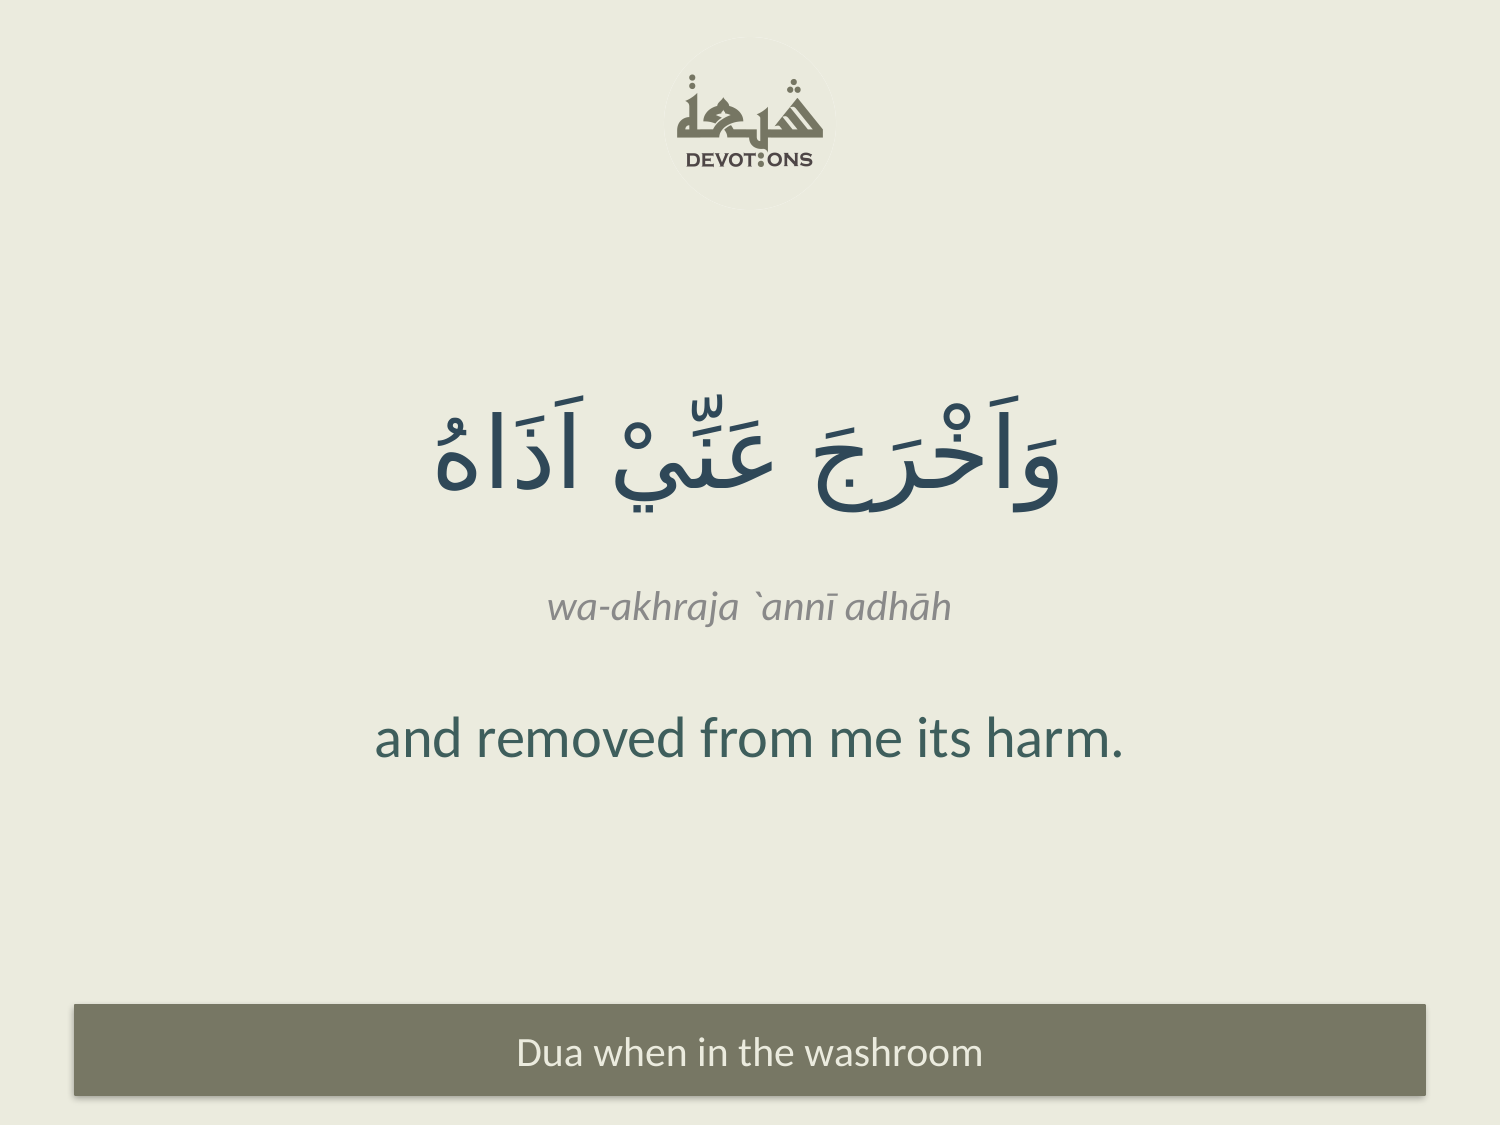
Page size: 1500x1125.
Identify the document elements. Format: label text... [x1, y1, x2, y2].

text_box [74, 1004, 1426, 1096]
text_box Dua when in the washroom [501, 1017, 999, 1083]
text_box وَاَخْرَجَ عَنِّيْ اَذَاهُ wa-akhraja `annī adhāh and removed from me its harm. [74, 381, 1425, 776]
picture [656, 29, 844, 218]
